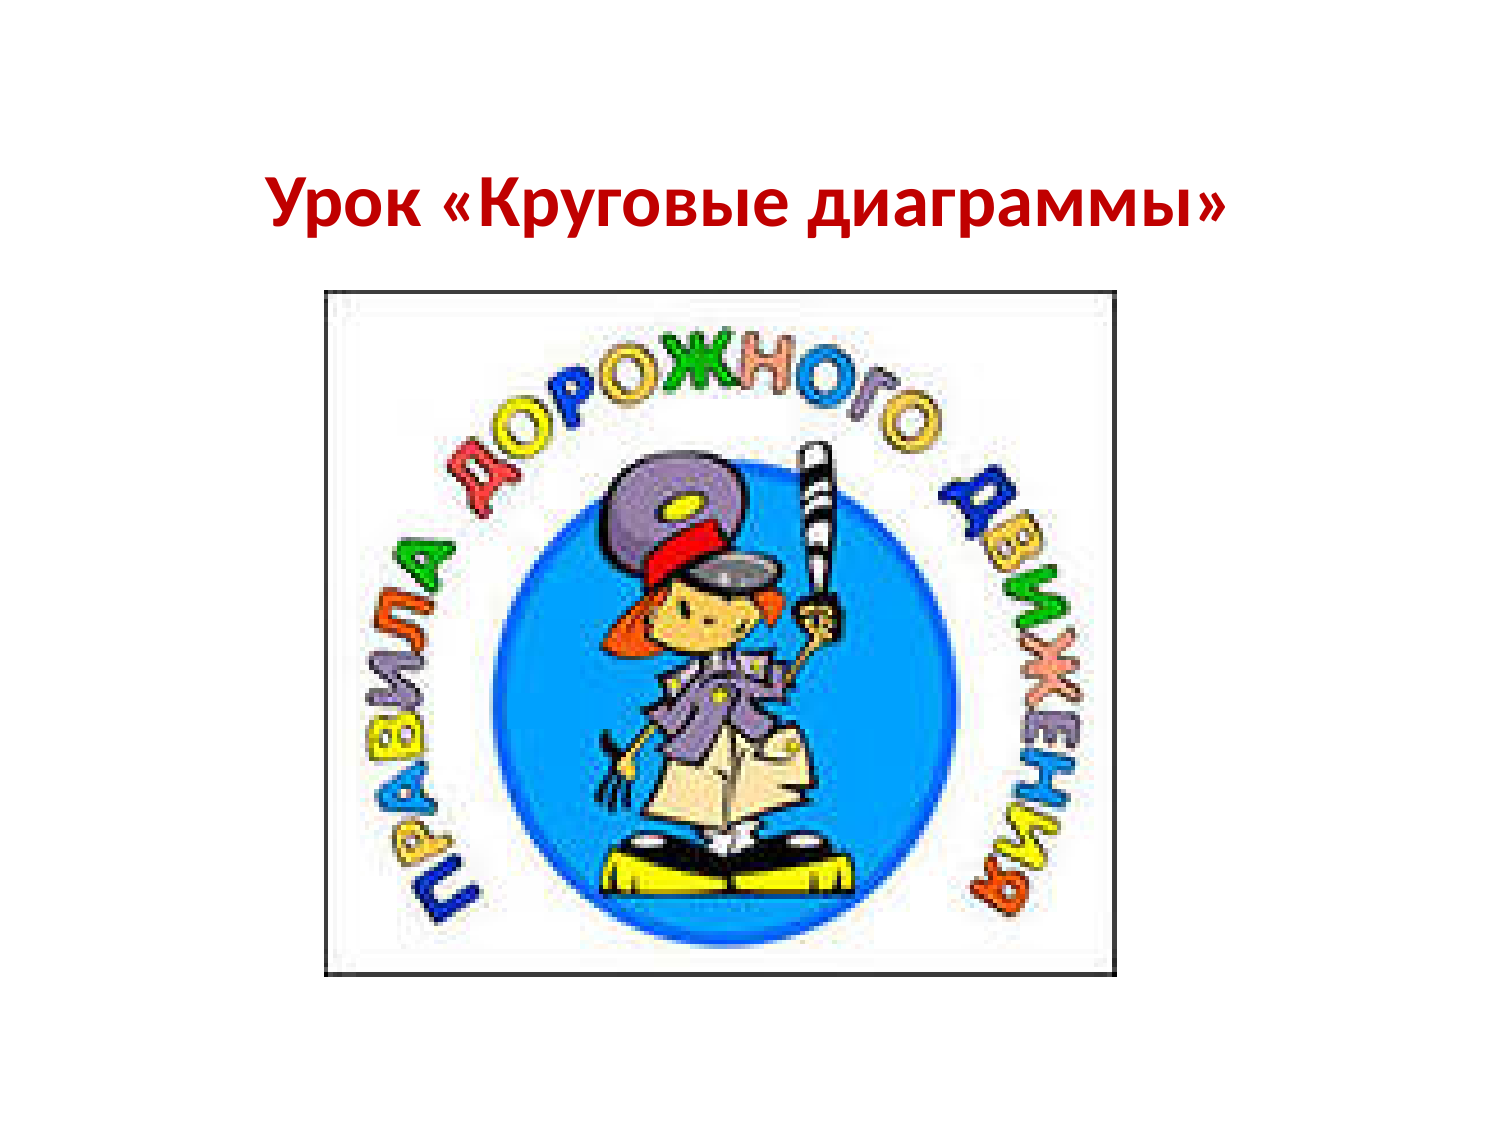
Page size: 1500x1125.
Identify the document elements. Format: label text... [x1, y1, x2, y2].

title Урок «Круговые диаграммы» [112, 90, 1388, 303]
picture [324, 290, 1117, 978]
